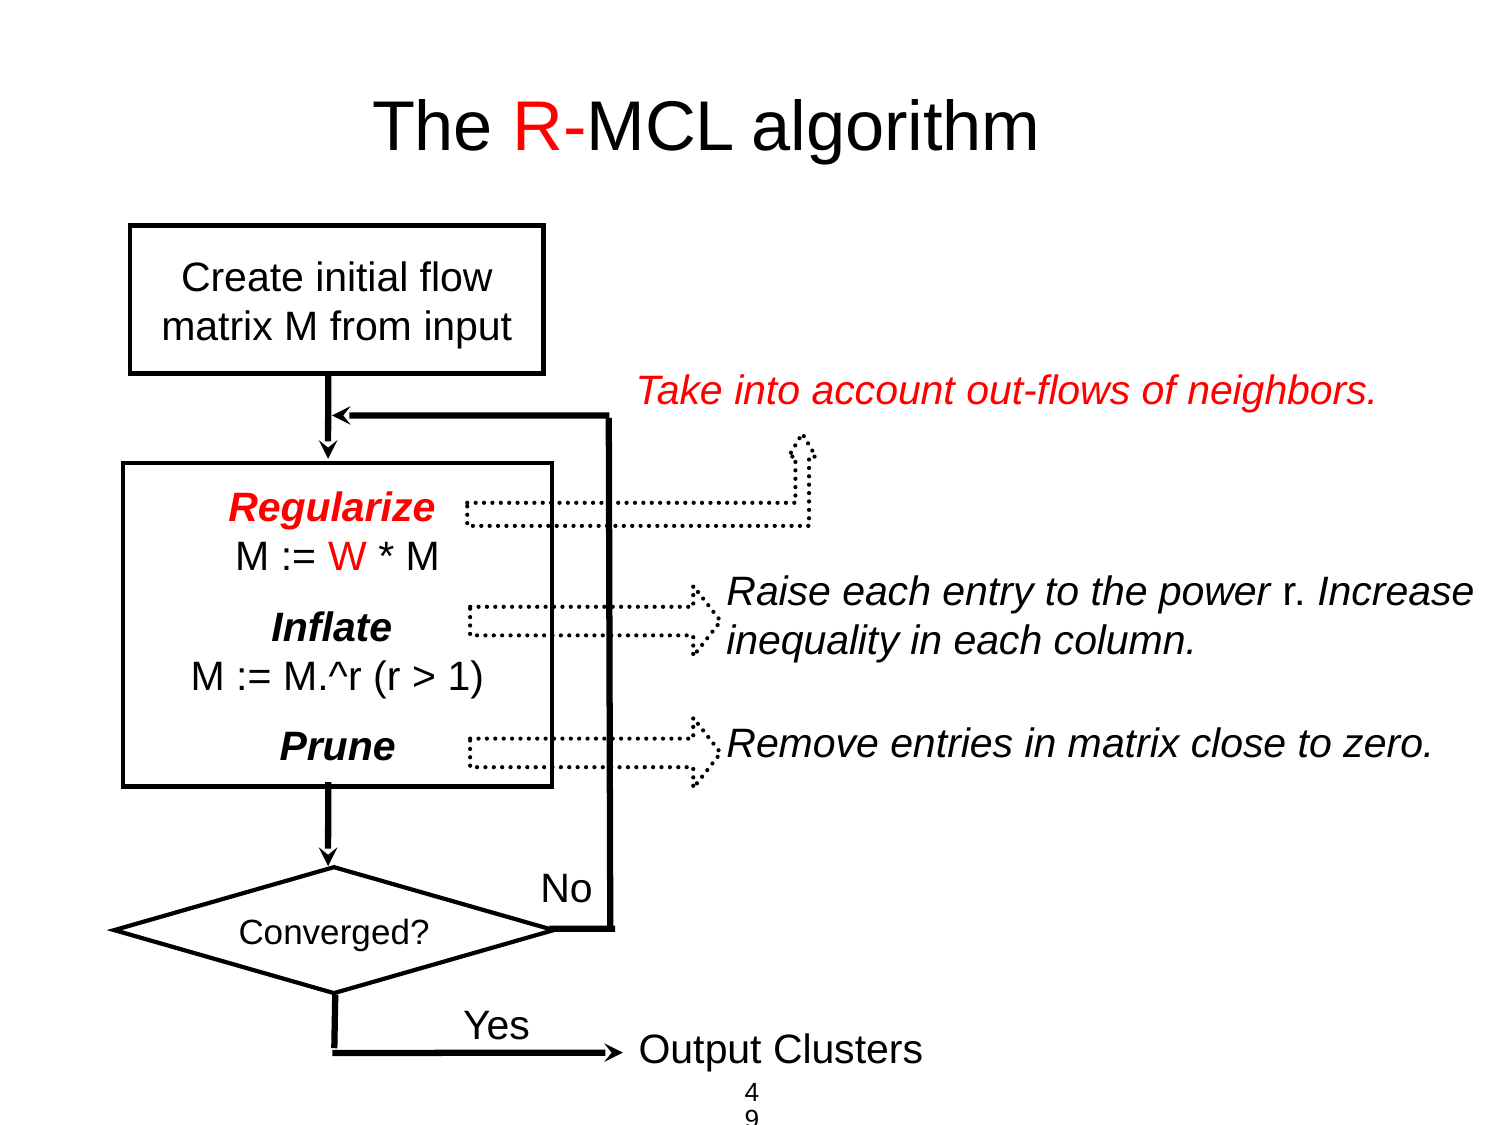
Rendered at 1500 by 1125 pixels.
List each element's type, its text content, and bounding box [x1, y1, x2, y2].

text_box Raise each entry to the power r. Increase inequality in each column. [726, 558, 1481, 670]
text_box [331, 409, 345, 422]
text_box Yes [332, 991, 661, 1103]
text_box [610, 717, 721, 789]
text_box [470, 738, 609, 768]
text_box Output Clusters [638, 1016, 967, 1078]
text_box The R-MCL algorithm [372, 73, 1361, 171]
text_box [610, 433, 816, 526]
text_box [470, 606, 609, 636]
text_box No [540, 855, 607, 917]
text_box Take into account out-flows of neighbors. [635, 357, 1500, 419]
text_box Regularize M := W * M Inflate M := M.^r (r > 1) Prune [123, 462, 553, 787]
text_box Create initial flow matrix M from input [130, 225, 544, 374]
text_box Remove entries in matrix close to zero. [726, 710, 1481, 772]
text_box [321, 853, 335, 867]
text_box [321, 446, 335, 459]
text_box [467, 502, 609, 526]
slide_number 49 [729, 1078, 770, 1111]
text_box Converged? [114, 867, 554, 993]
text_box [610, 585, 721, 657]
